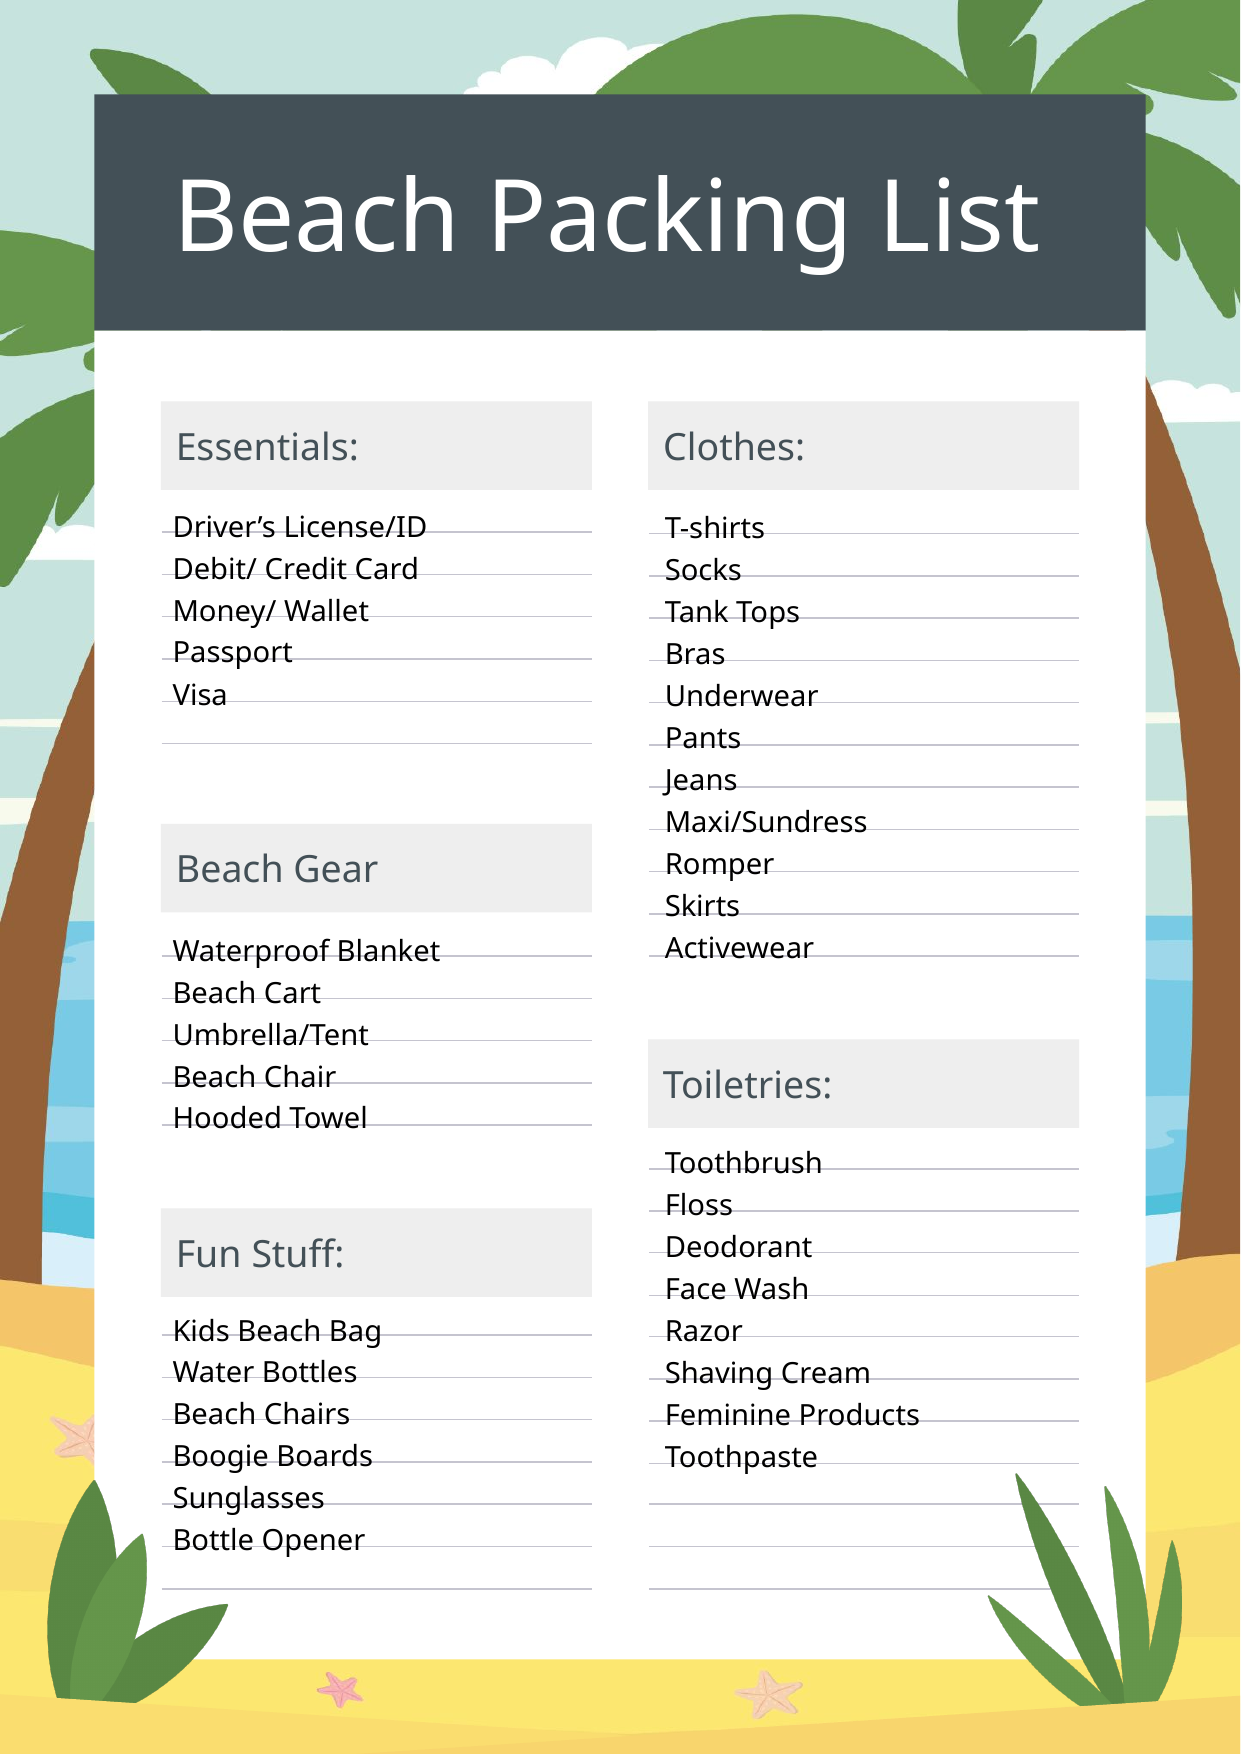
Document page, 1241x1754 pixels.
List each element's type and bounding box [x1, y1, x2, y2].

text_box [647, 1039, 1080, 1129]
picture [0, 0, 1241, 1754]
text_box [647, 401, 1080, 491]
text_box [160, 823, 593, 913]
text_box [160, 1208, 593, 1298]
